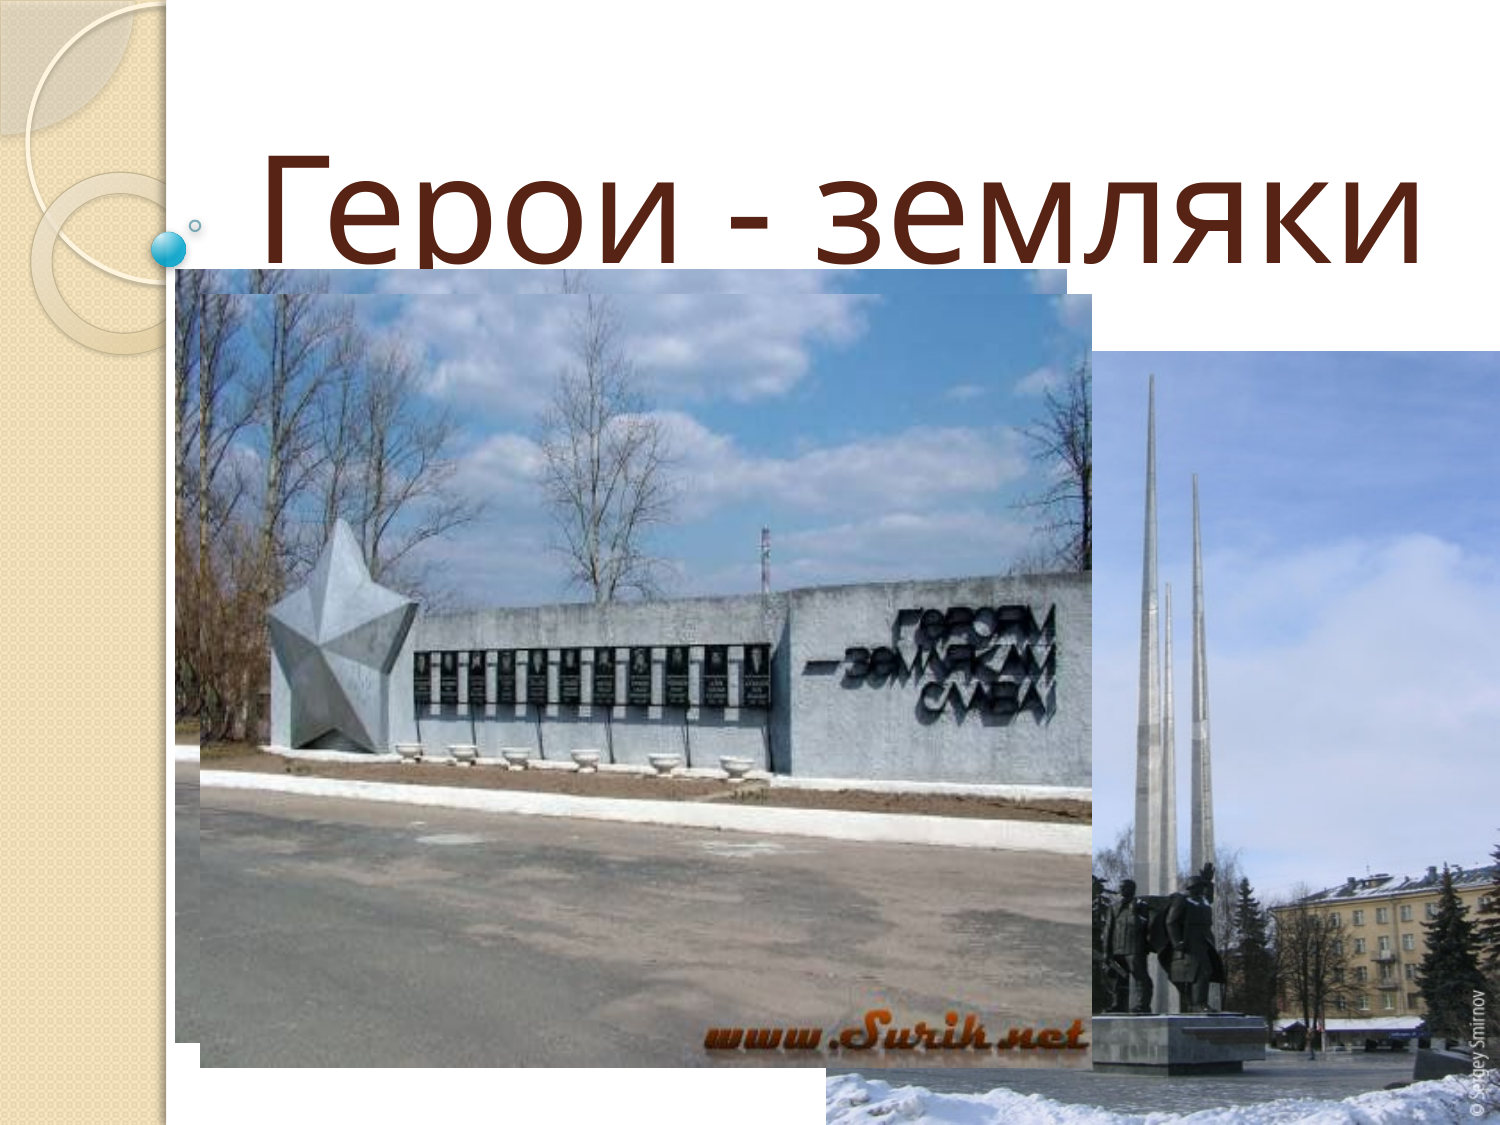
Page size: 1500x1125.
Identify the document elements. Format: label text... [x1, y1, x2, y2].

picture [175, 269, 1500, 1125]
title Герои - земляки [234, 59, 1450, 301]
